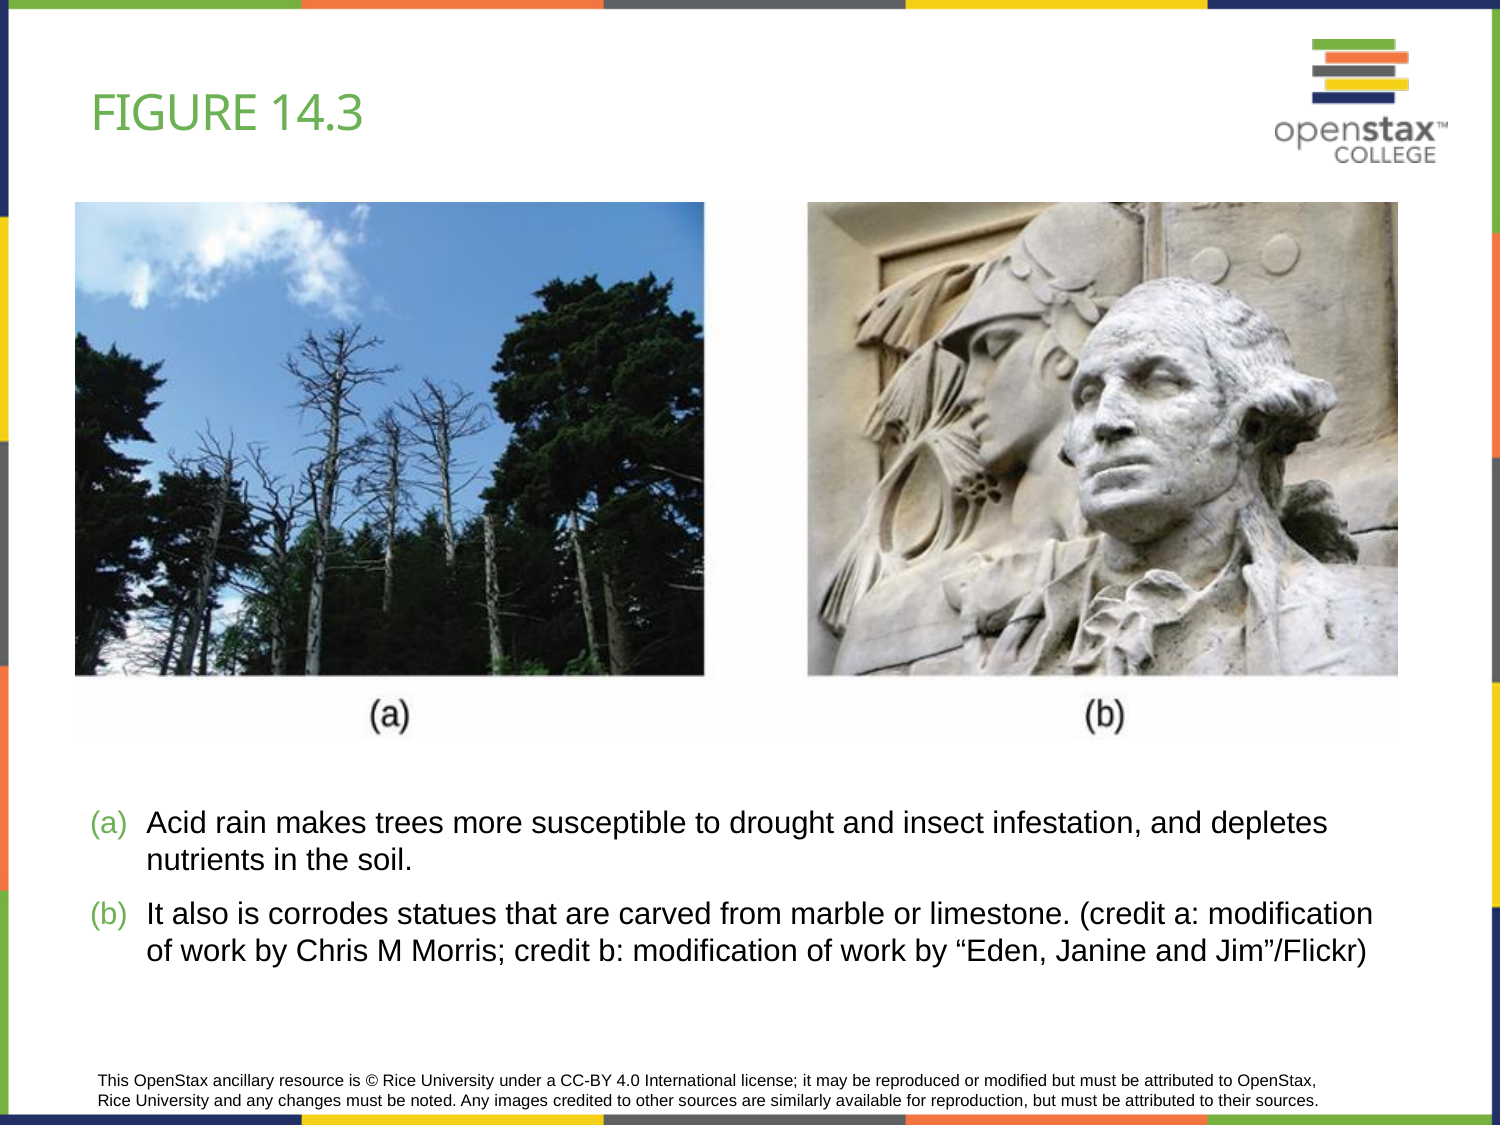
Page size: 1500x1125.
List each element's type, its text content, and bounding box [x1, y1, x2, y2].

picture [0, 0, 1500, 1125]
title Figure 14.3 [75, 39, 1274, 148]
footer This OpenStax ancillary resource is © Rice University under a CC-BY 4.0 International license; it may be reproduced or modified but must be attributed to OpenStax, Rice University and any changes must be noted. Any images credited to other sources are similarly available for reproduction, but must be attributed to their sources. [82, 1062, 1364, 1110]
list Acid rain makes trees more susceptible to drought and insect infestation, and depletes nutrients in the soil. It also is corrodes statues that are carved from marble or limestone. (credit a: modification of work by Chris M Morris; credit b: modification of work by “Eden, Janine and Jim”/Flickr) [75, 794, 1398, 986]
